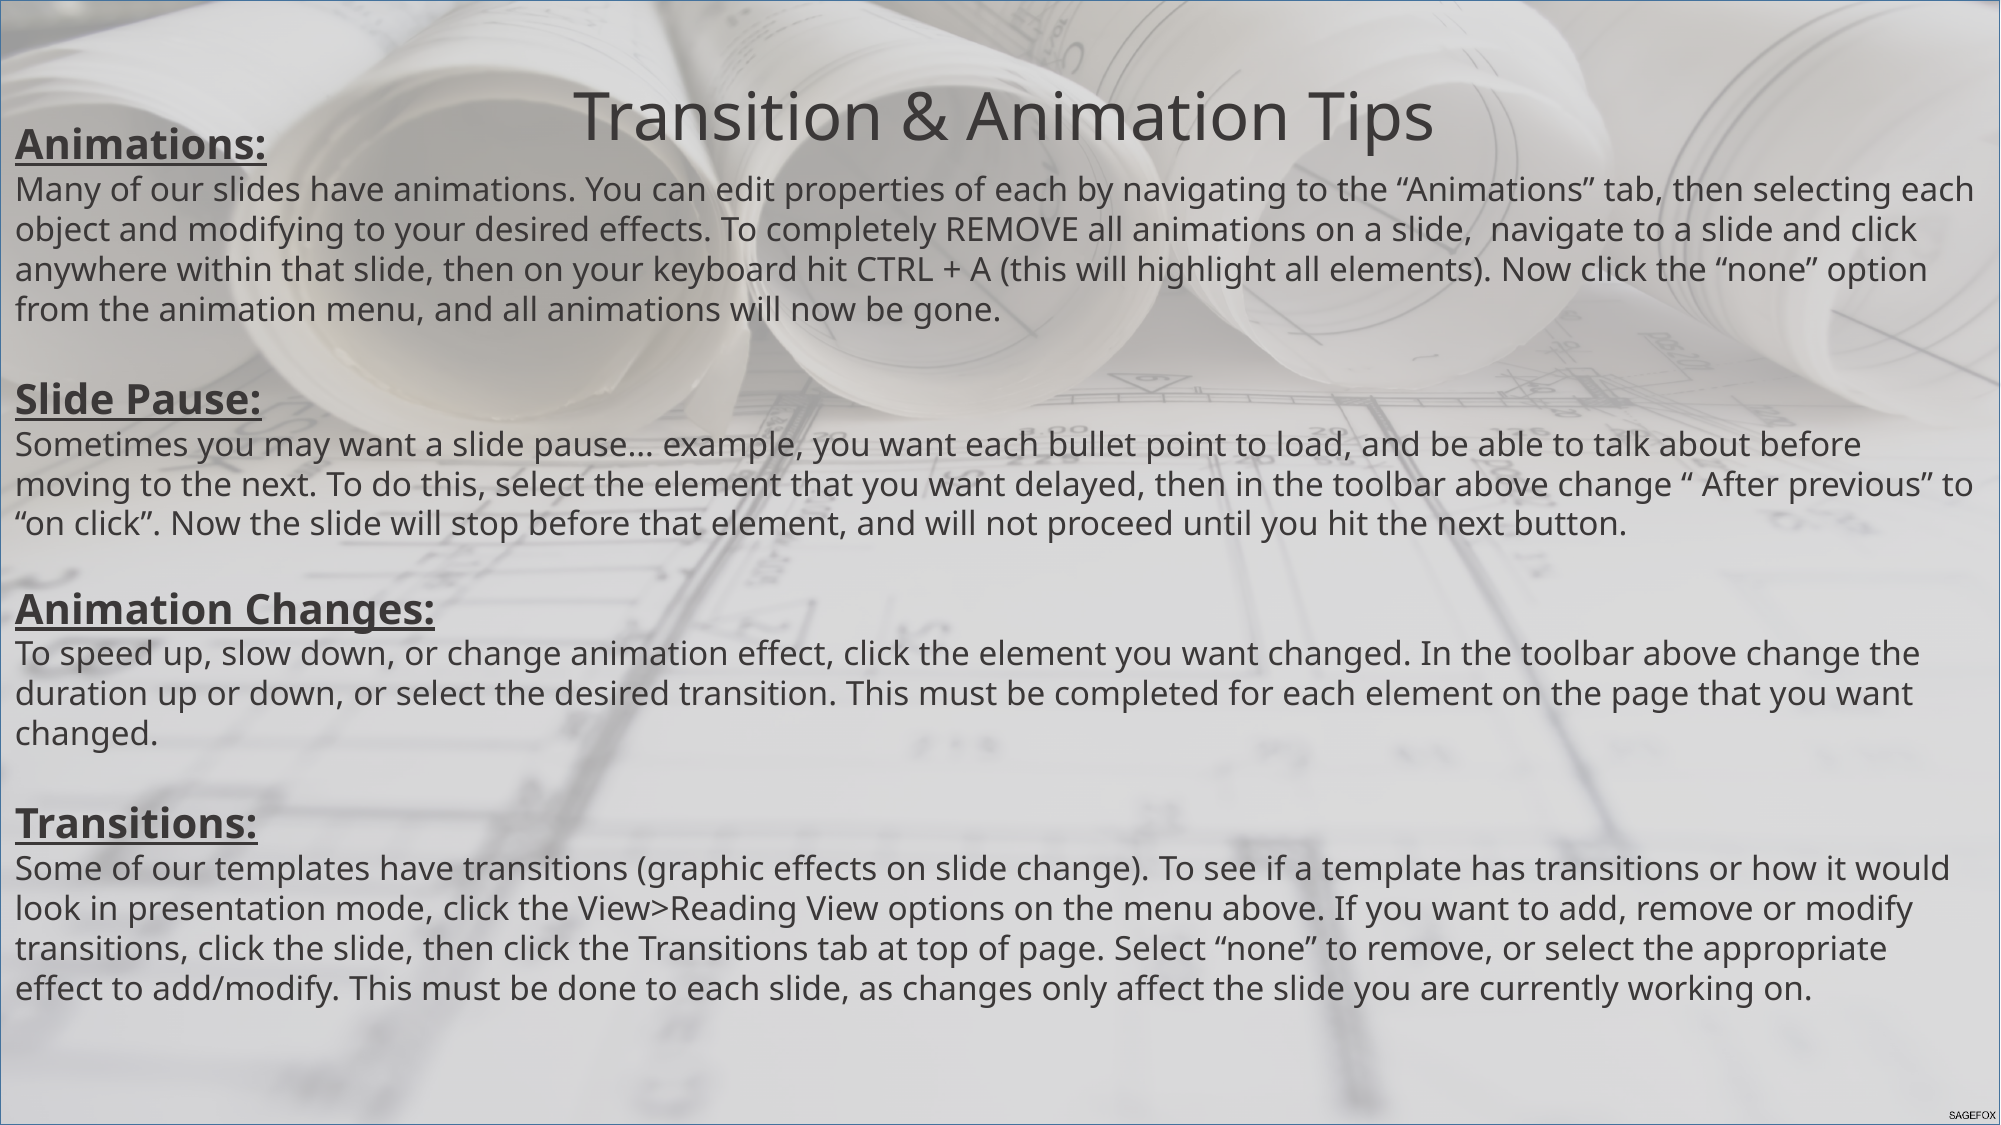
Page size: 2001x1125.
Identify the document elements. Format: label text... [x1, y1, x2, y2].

title Transition & Animation Tips [477, 59, 1532, 177]
text_box Animations: Many of our slides have animations. You can edit properties of each by navigating to the “Animations” tab, then selecting each object and modifying to your desired effects. To completely REMOVE all animations on a slide, navigate to a slide and click anywhere within that slide, then on your keyboard hit CTRL + A (this will highlight all elements). Now click the “none” option from the animation menu, and all animations will now be gone. Slide Pause: Sometimes you may want a slide pause… example, you want each bullet point to load, and be able to talk about before moving to the next. To do this, select the element that you want delayed, then in the toolbar above change “ After previous” to “on click”. Now the slide will stop before that element, and will not proceed until you hit the next button. Animation Changes: To speed up, slow down, or change animation effect, click the element you want changed. In the toolbar above change the duration up or down, or select the desired transition. This must be completed for each element on the page that you want changed. Transitions: Some of our templates have transitions (graphic effects on slide change). To see if a template has transitions or how it would look in presentation mode, click the View>Reading View options on the menu above. If you want to add, remove or modify transitions, click the slide, then click the Transitions tab at top of page. Select “none” to remove, or select the appropriate effect to add/modify. This must be done to each slide, as changes only affect the slide you are currently working on. [0, 0, 2000, 1125]
